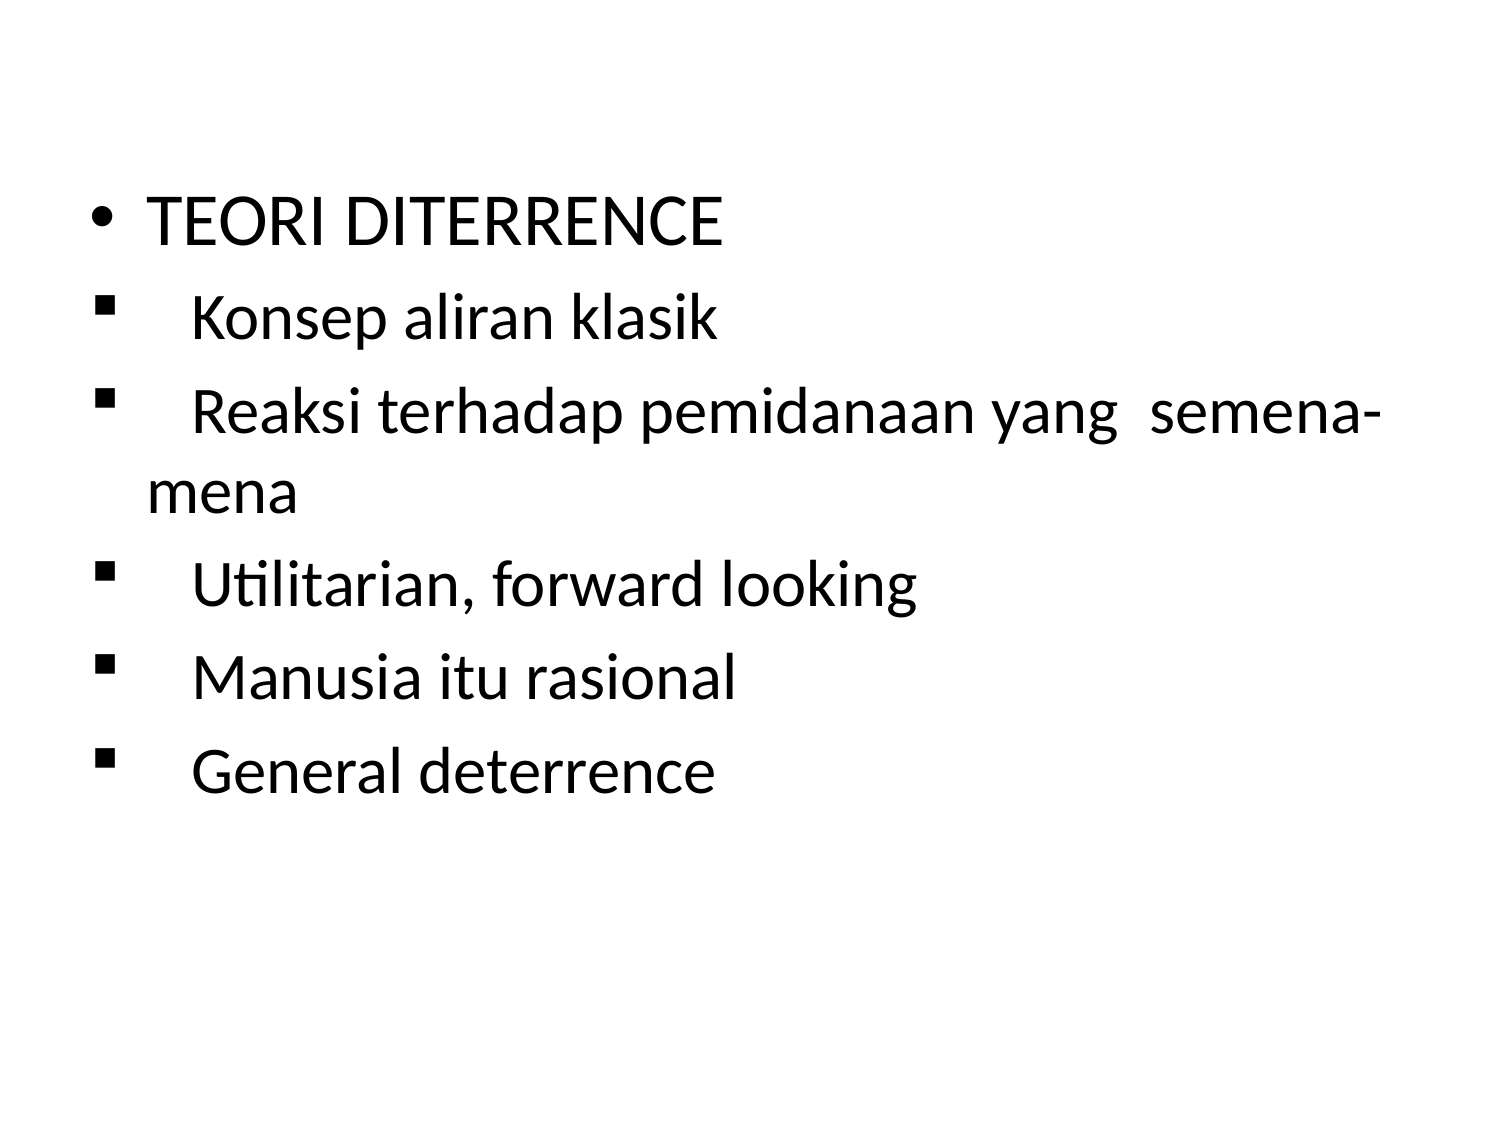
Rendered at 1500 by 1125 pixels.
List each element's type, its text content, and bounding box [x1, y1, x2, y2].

text_box TEORI DITERRENCE Konsep aliran klasik Reaksi terhadap pemidanaan yang semena-mena Utilitarian, forward looking Manusia itu rasional General deterrence [74, 162, 1425, 1005]
